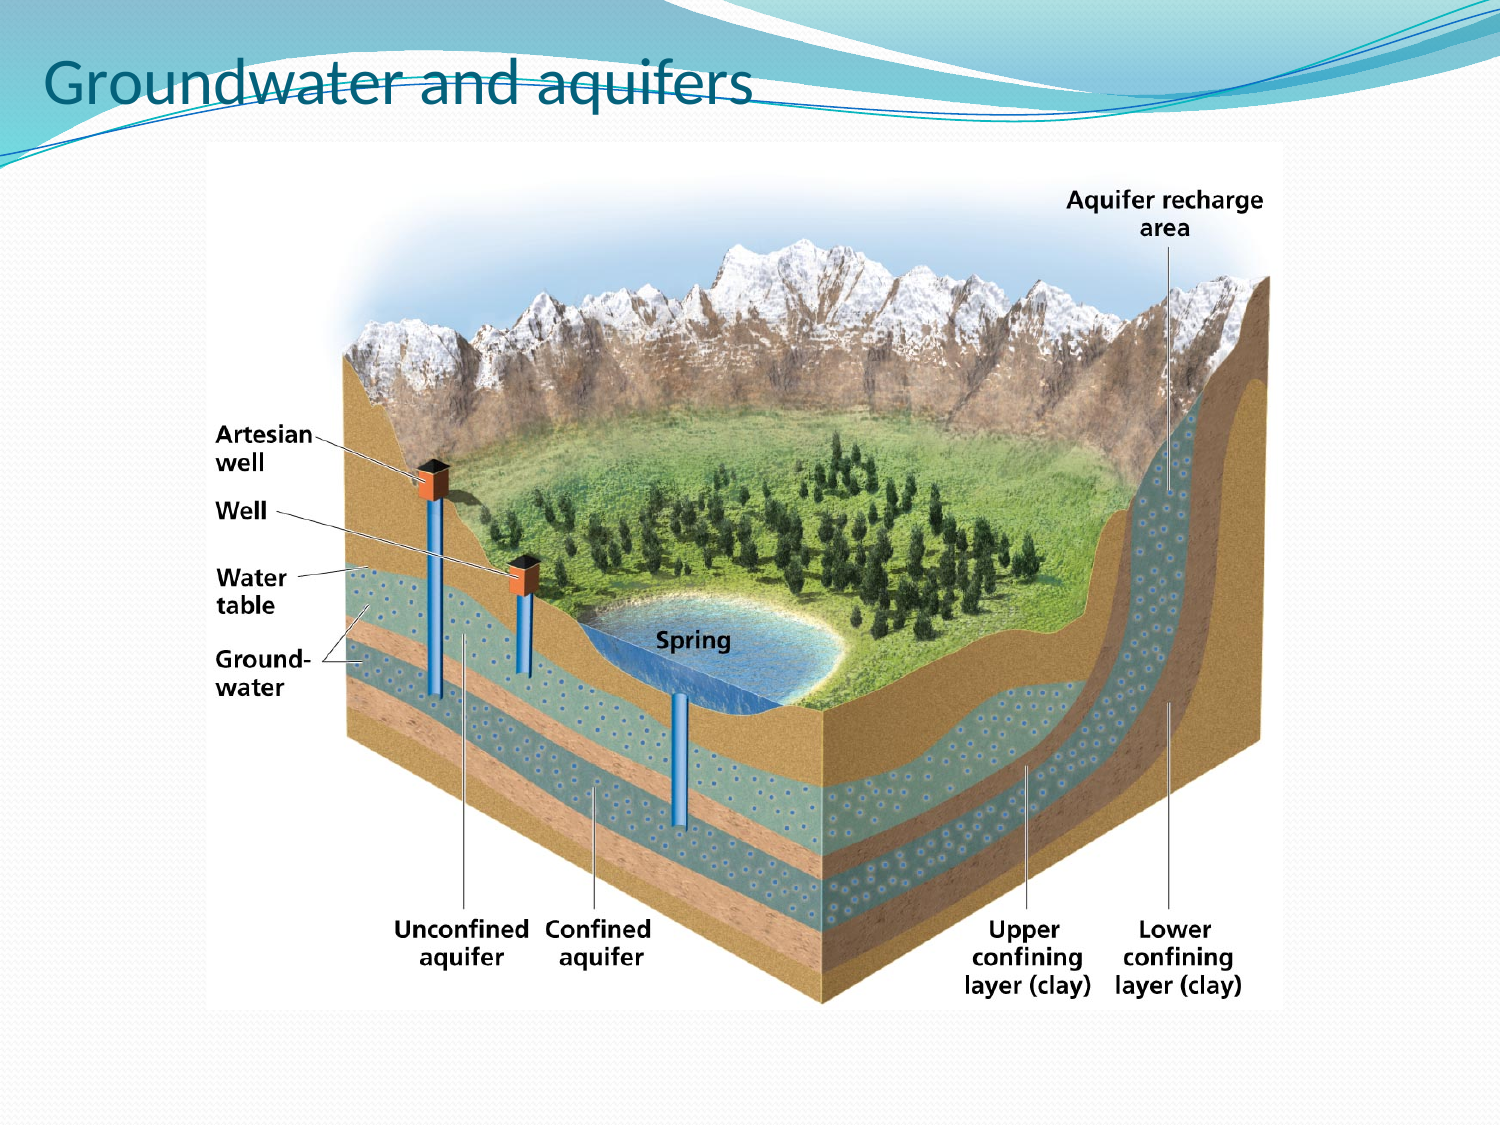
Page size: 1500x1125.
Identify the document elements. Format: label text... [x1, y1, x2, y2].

picture [205, 142, 1284, 1010]
title Groundwater and aquifers [43, 29, 1366, 118]
